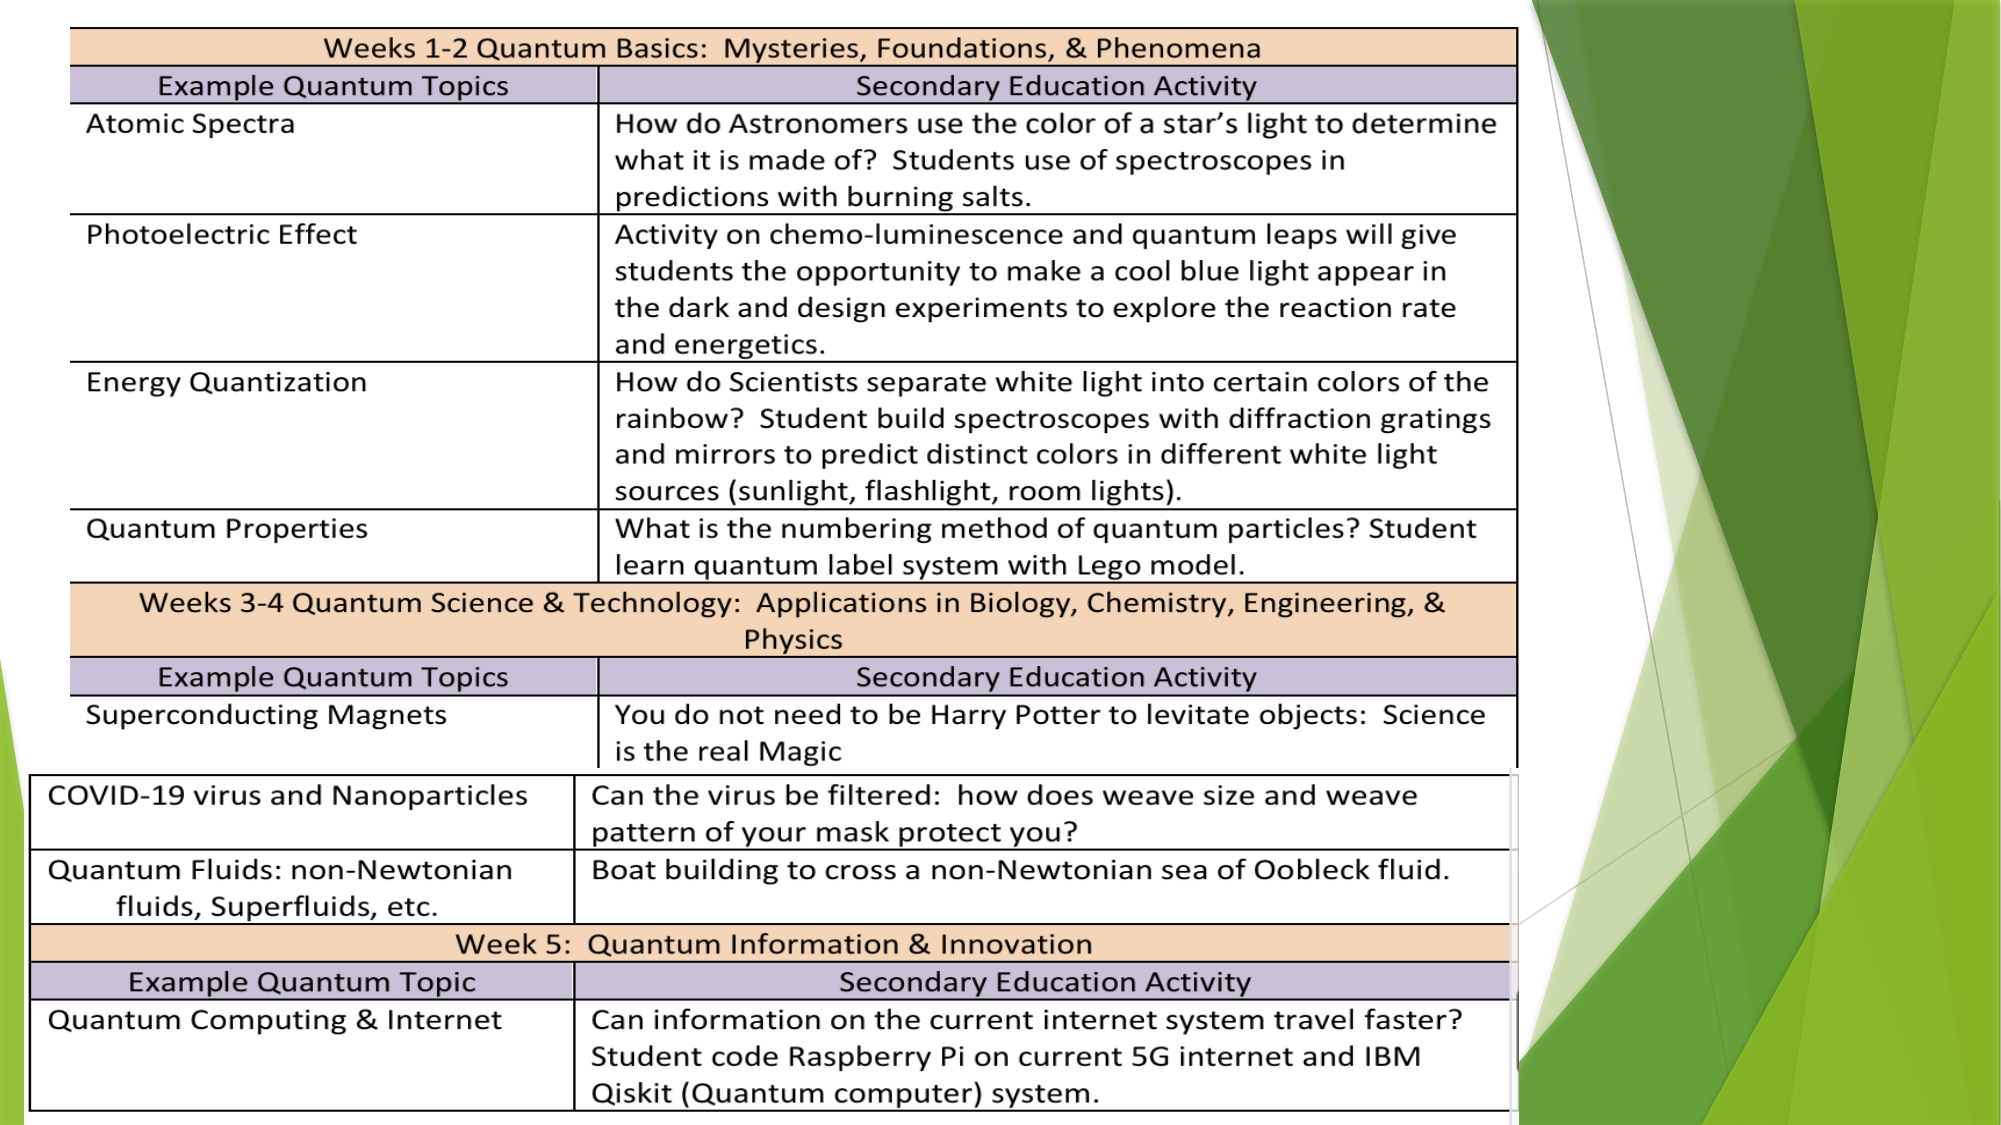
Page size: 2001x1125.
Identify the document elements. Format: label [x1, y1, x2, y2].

picture [24, 24, 1529, 1125]
